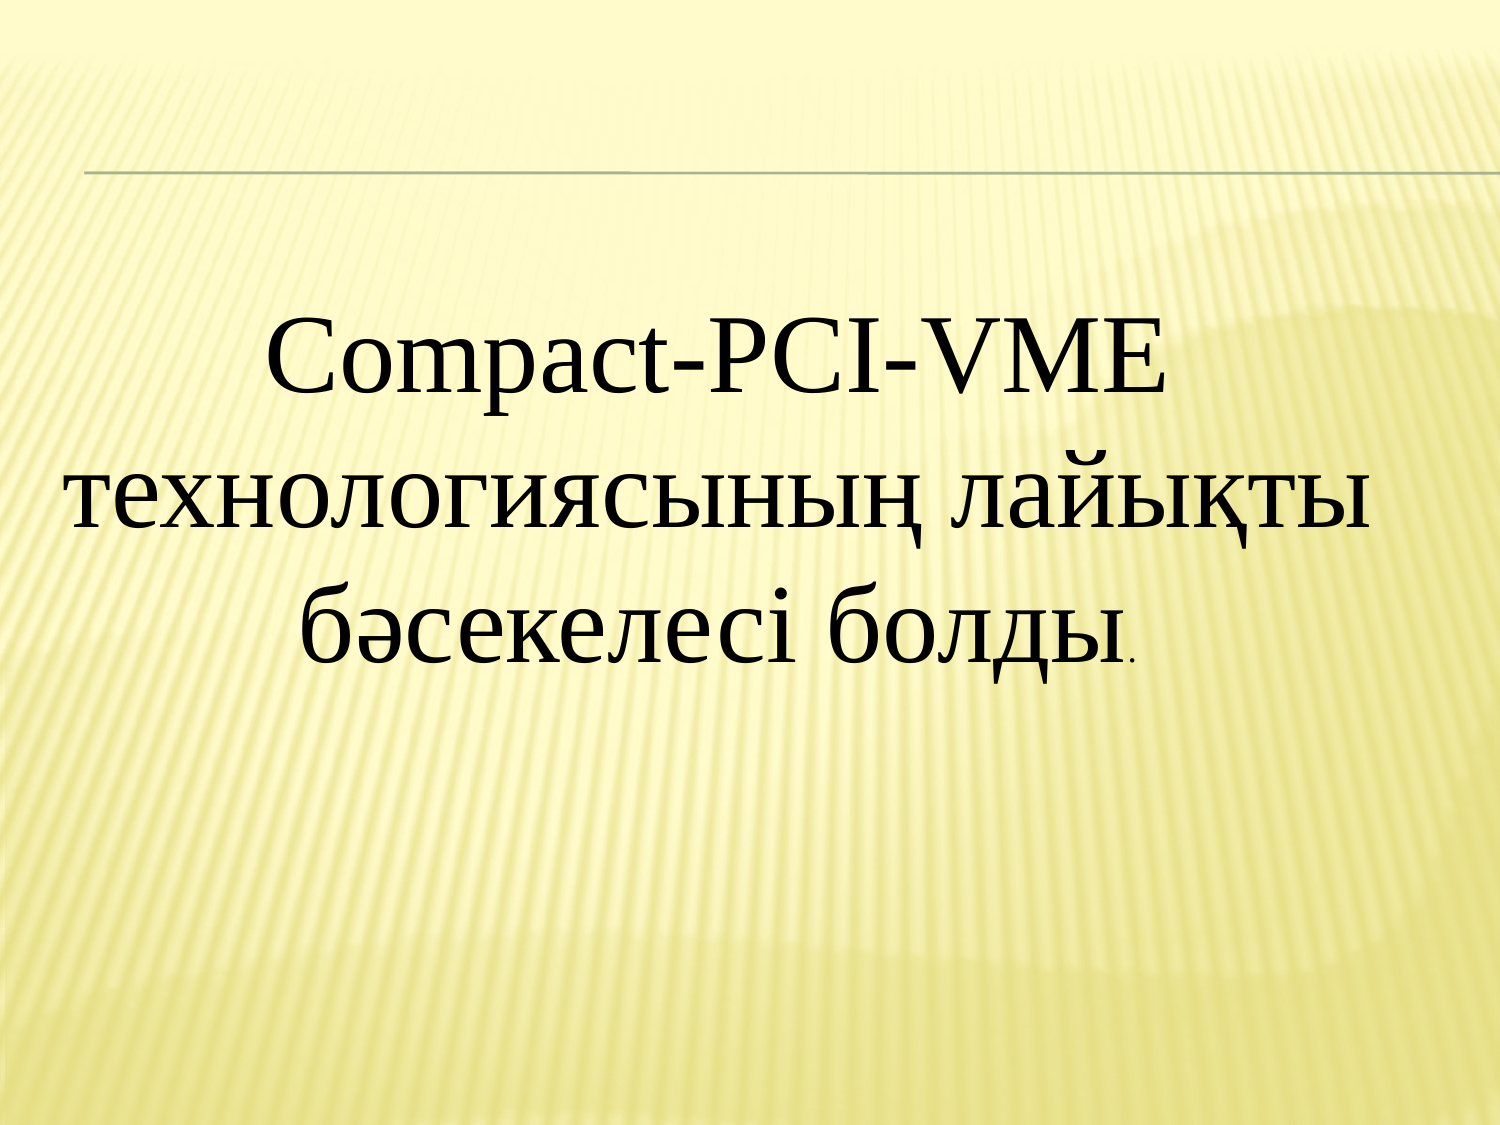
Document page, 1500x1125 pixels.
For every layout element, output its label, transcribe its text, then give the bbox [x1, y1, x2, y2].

text_box Compact-PCI-VME технологиясының лайықты бәсекелесі болды. [0, 137, 1436, 692]
